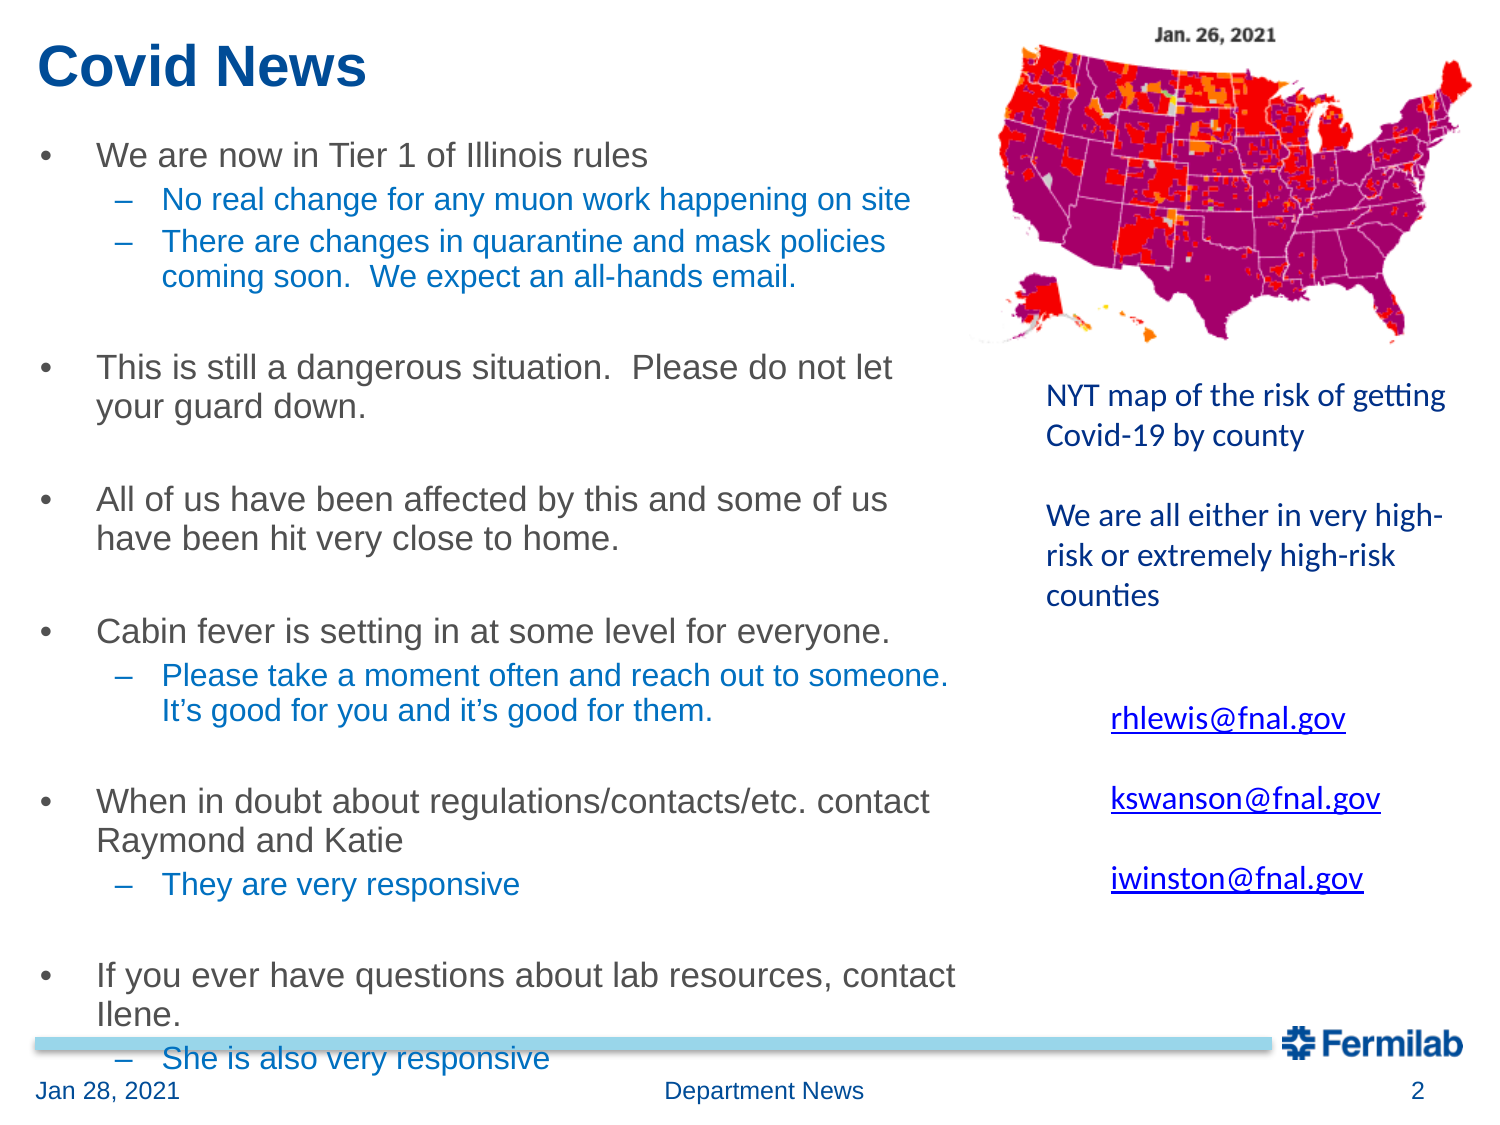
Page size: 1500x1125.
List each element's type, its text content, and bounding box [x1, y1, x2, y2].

footer Department News [251, 1074, 1279, 1115]
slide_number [35, 1074, 232, 1114]
picture [969, 0, 1500, 386]
text_box rhlewis@fnal.gov kswanson@fnal.gov iwinston@fnal.gov [1095, 688, 1412, 944]
text_box NYT map of the risk of getting Covid-19 by county We are all either in very high-risk or extremely high-risk counties [1031, 394, 1463, 621]
picture [1282, 1026, 1463, 1060]
title Covid News [37, 28, 964, 99]
slide_number 2 [1411, 1074, 1480, 1114]
list We are now in Tier 1 of Illinois rules No real change for any muon work happening on site There are changes in quarantine and mask policies coming soon. We expect an all-hands email. This is still a dangerous situation. Please do not let your guard down. All of us have been affected by this and some of us have been hit very close to home. Cabin fever is setting in at some level for everyone. Please take a moment often and reach out to someone. It’s good for you and it’s good for them. When in doubt about regulations/contacts/etc. contact Raymond and Katie They are very responsive If you ever have questions about lab resources, contact Ilene. She is also very responsive [39, 135, 970, 1091]
